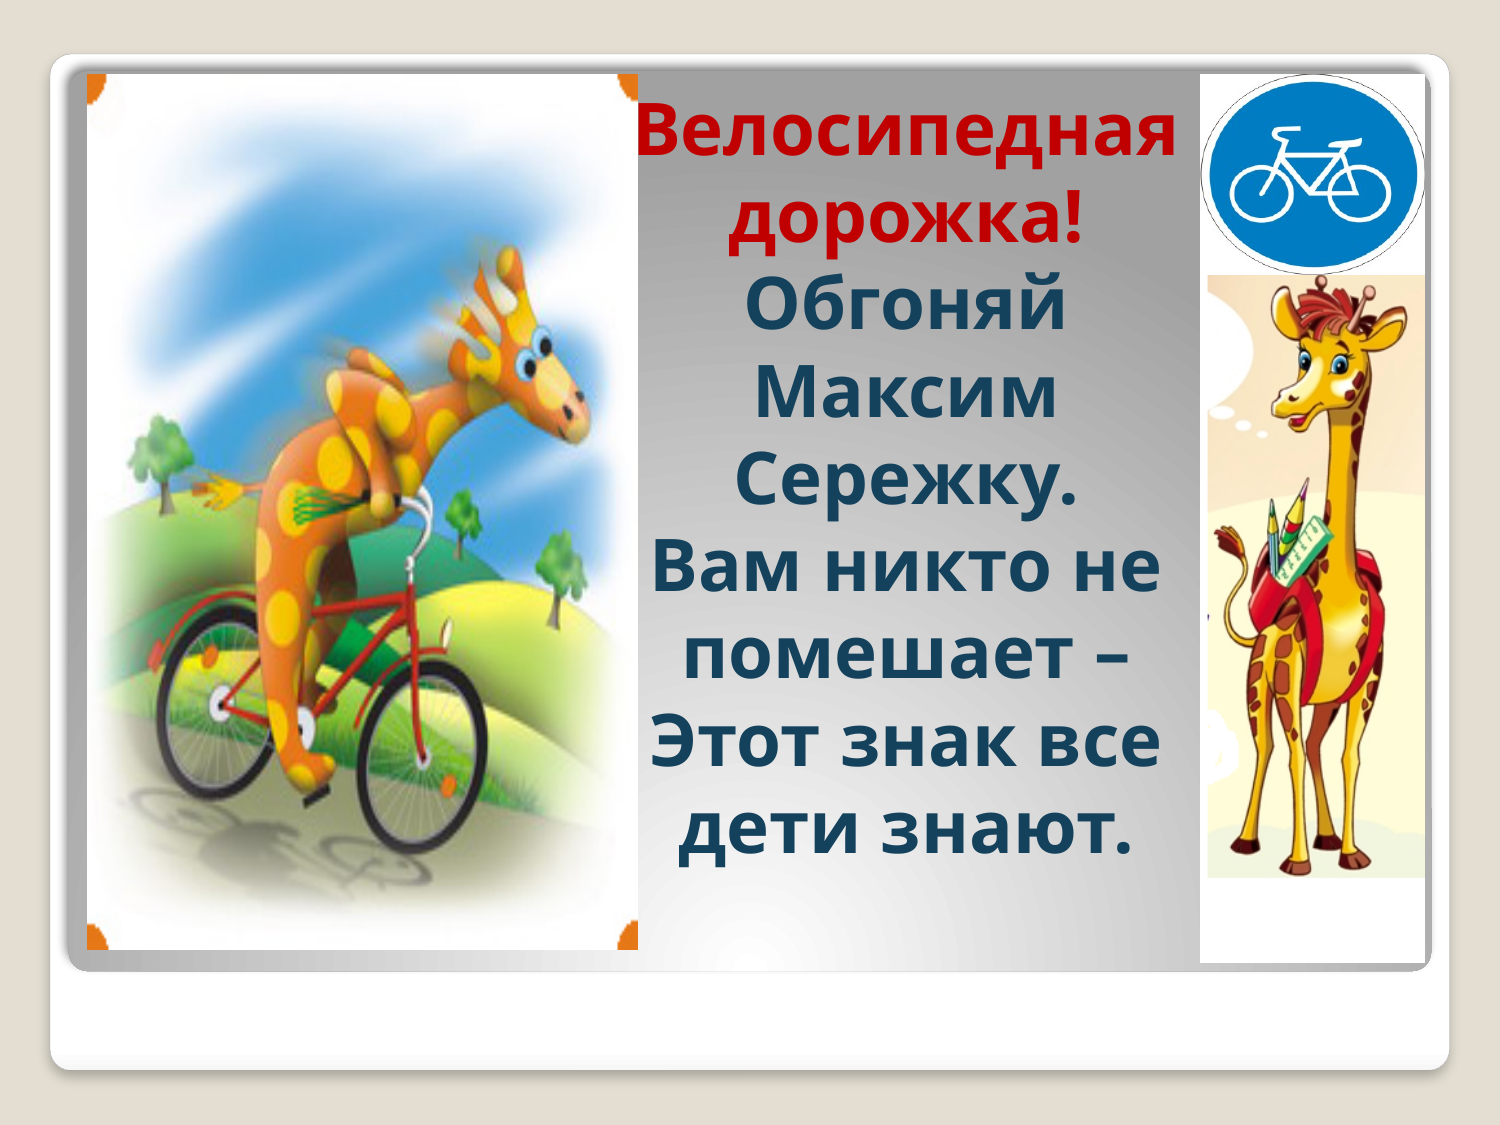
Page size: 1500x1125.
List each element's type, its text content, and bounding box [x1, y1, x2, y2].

picture [1199, 74, 1426, 963]
picture [87, 74, 638, 951]
title Велосипедная дорожка! Обгоняй Максим Сережку. Вам никто не помешает – Этот знак все дети знают. [612, 75, 1196, 963]
